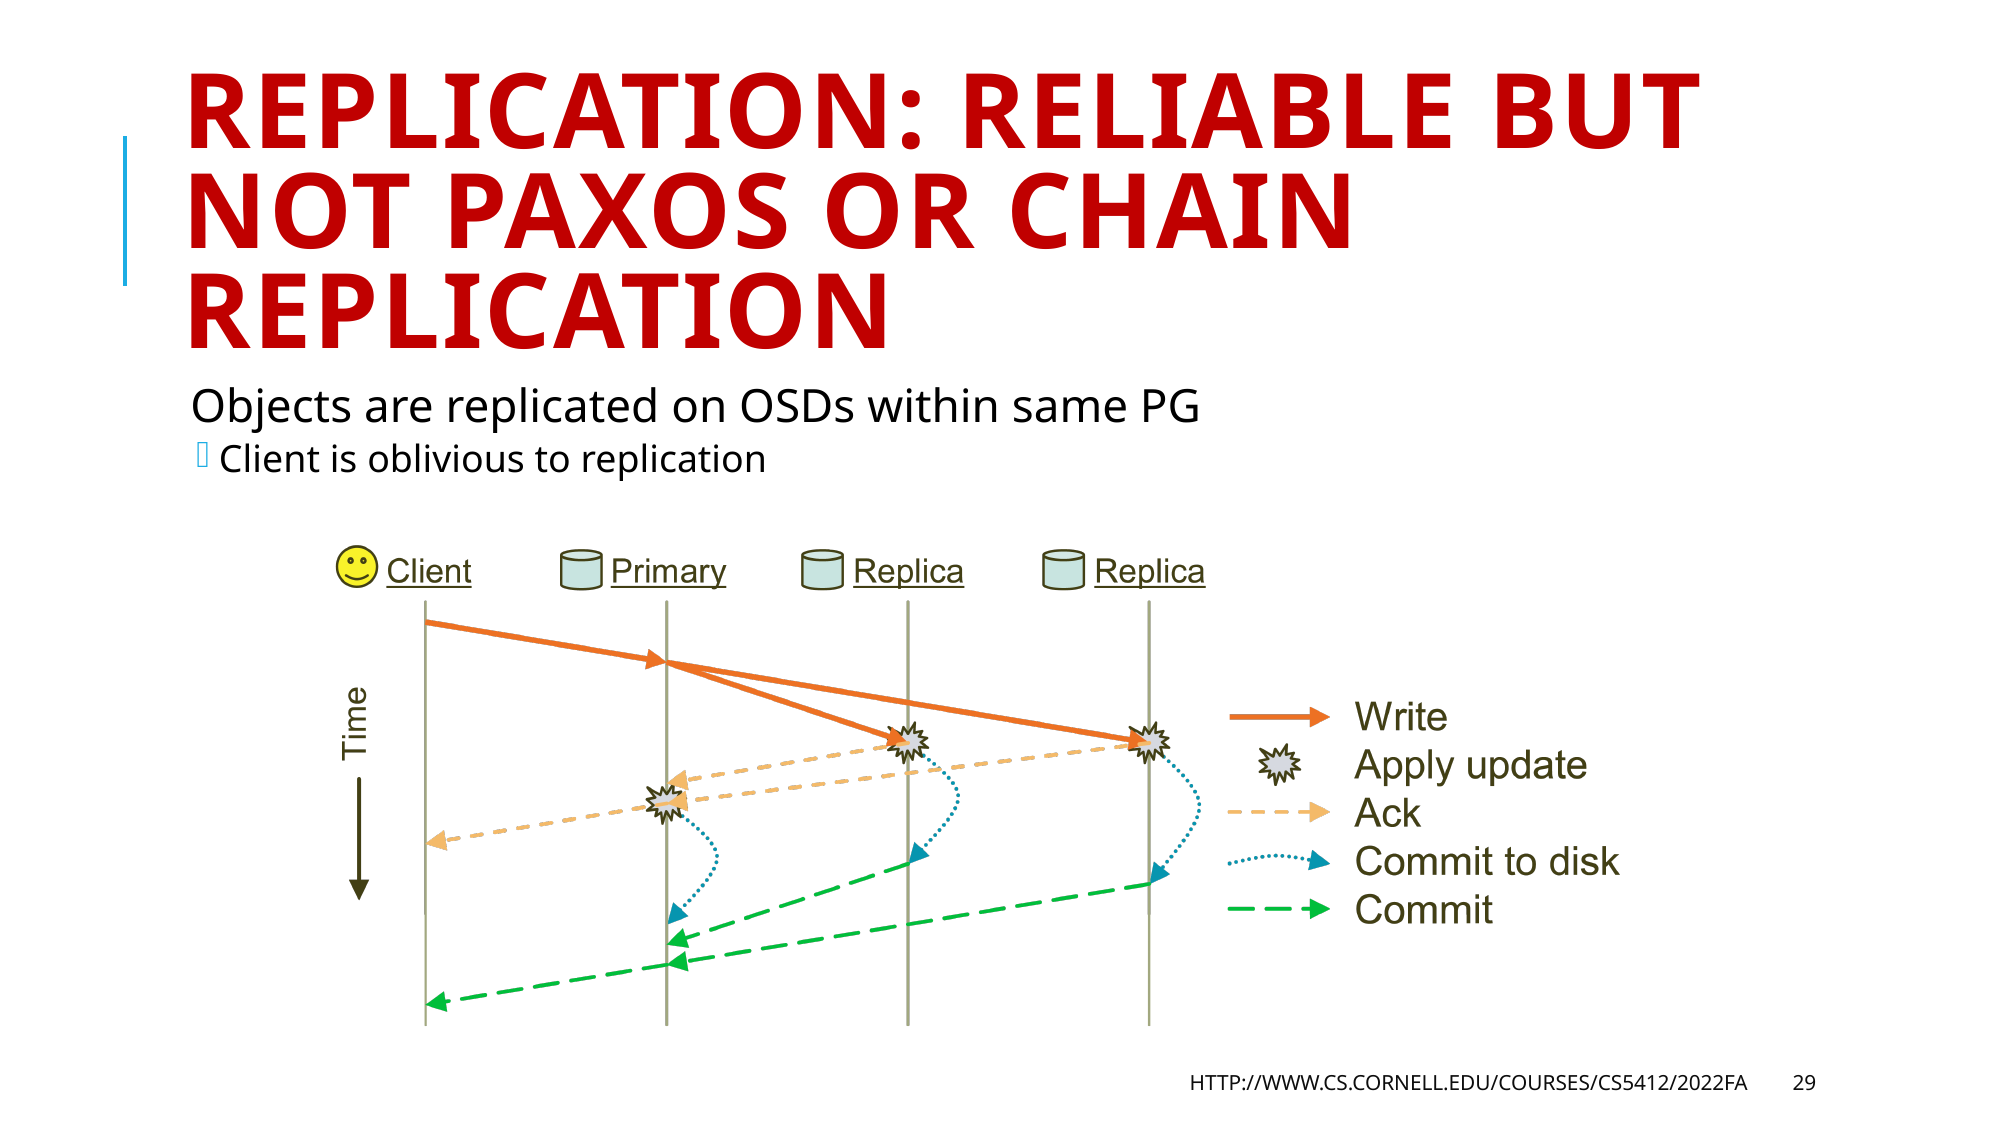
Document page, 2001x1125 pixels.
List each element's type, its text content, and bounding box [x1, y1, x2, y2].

footer http://www.cs.cornell.edu/courses/cs5412/2022fa [794, 1061, 1763, 1107]
title Replication: Reliable but not Paxos or chain replication [168, 96, 1938, 342]
slide_number 29 [1777, 1061, 1938, 1107]
picture [324, 537, 1675, 1039]
list Objects are replicated on OSDs within same PG Client is oblivious to replication [168, 375, 1763, 1035]
